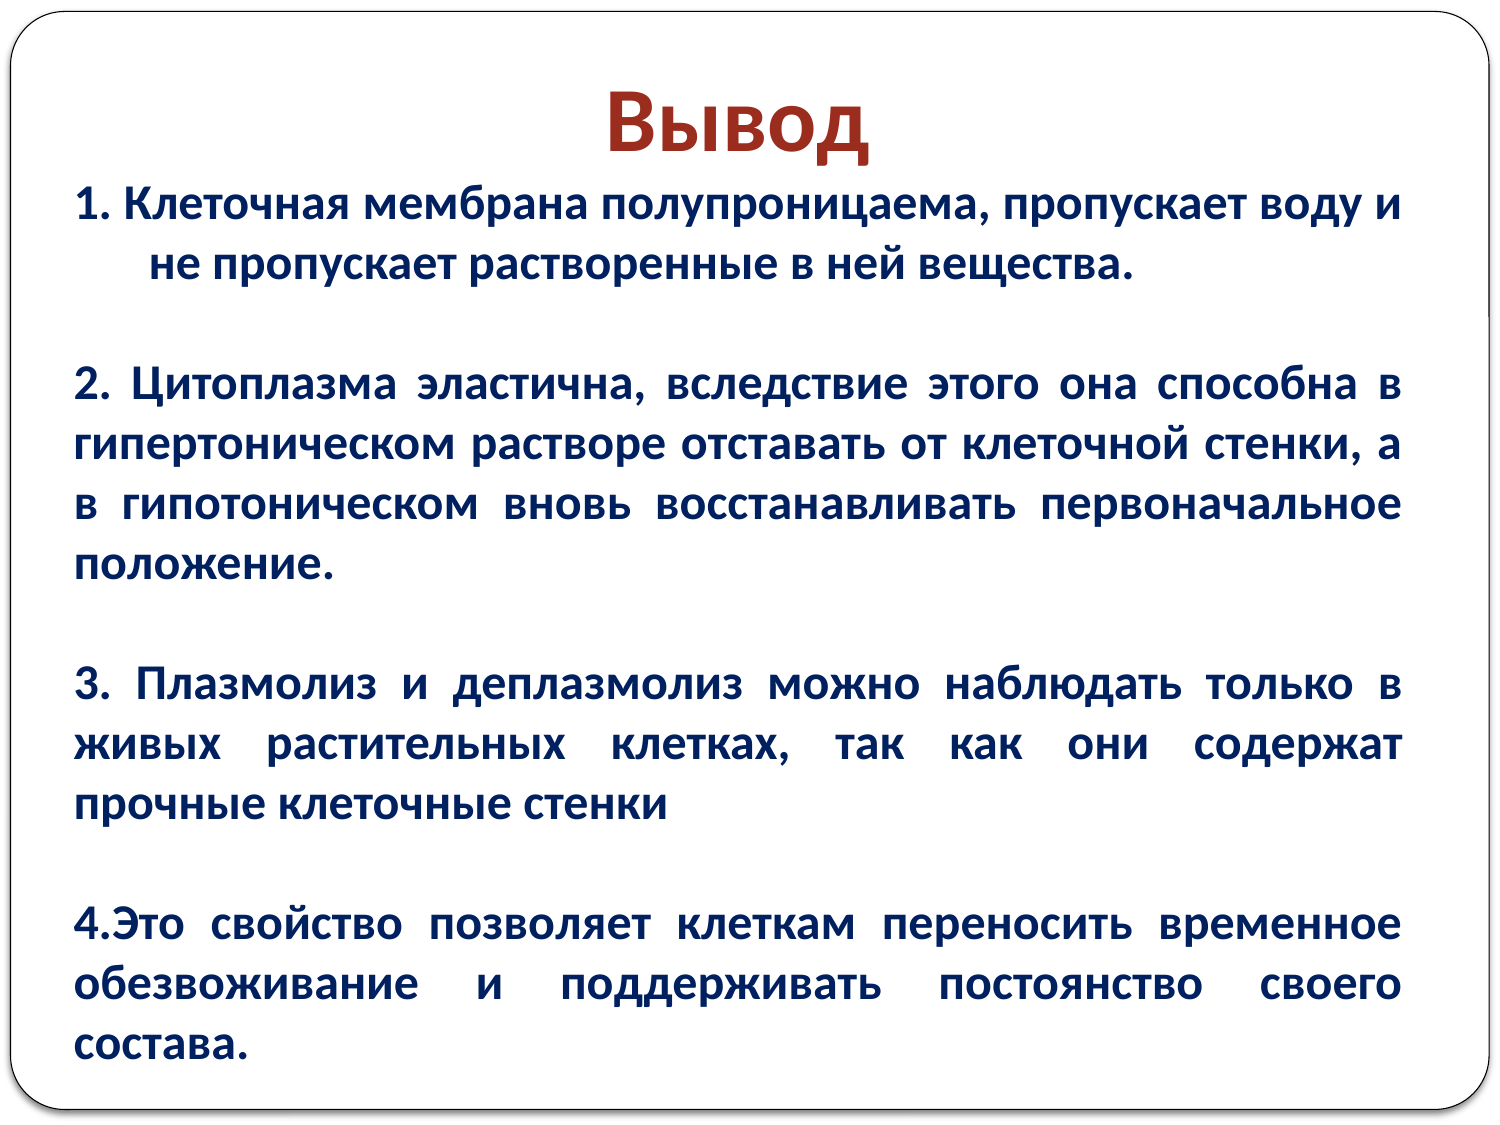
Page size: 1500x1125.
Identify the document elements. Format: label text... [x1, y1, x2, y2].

text_box Вывод 1. Клеточная мембрана полупроницаема, пропускает воду и не пропускает растворенные в ней вещества. 2. Цитоплазма эластична, вследствие этого она способна в гипертоническом растворе отставать от клеточной стенки, а в гипотоническом вновь восстанавливать первоначальное положение. 3. Плазмолиз и деплазмолиз можно наблюдать только в живых растительных клетках, так как они содержат прочные клеточные стенки 4.Это свойство позволяет клеткам переносить временное обезвоживание и поддерживать постоянство своего состава. [58, 51, 1418, 1077]
